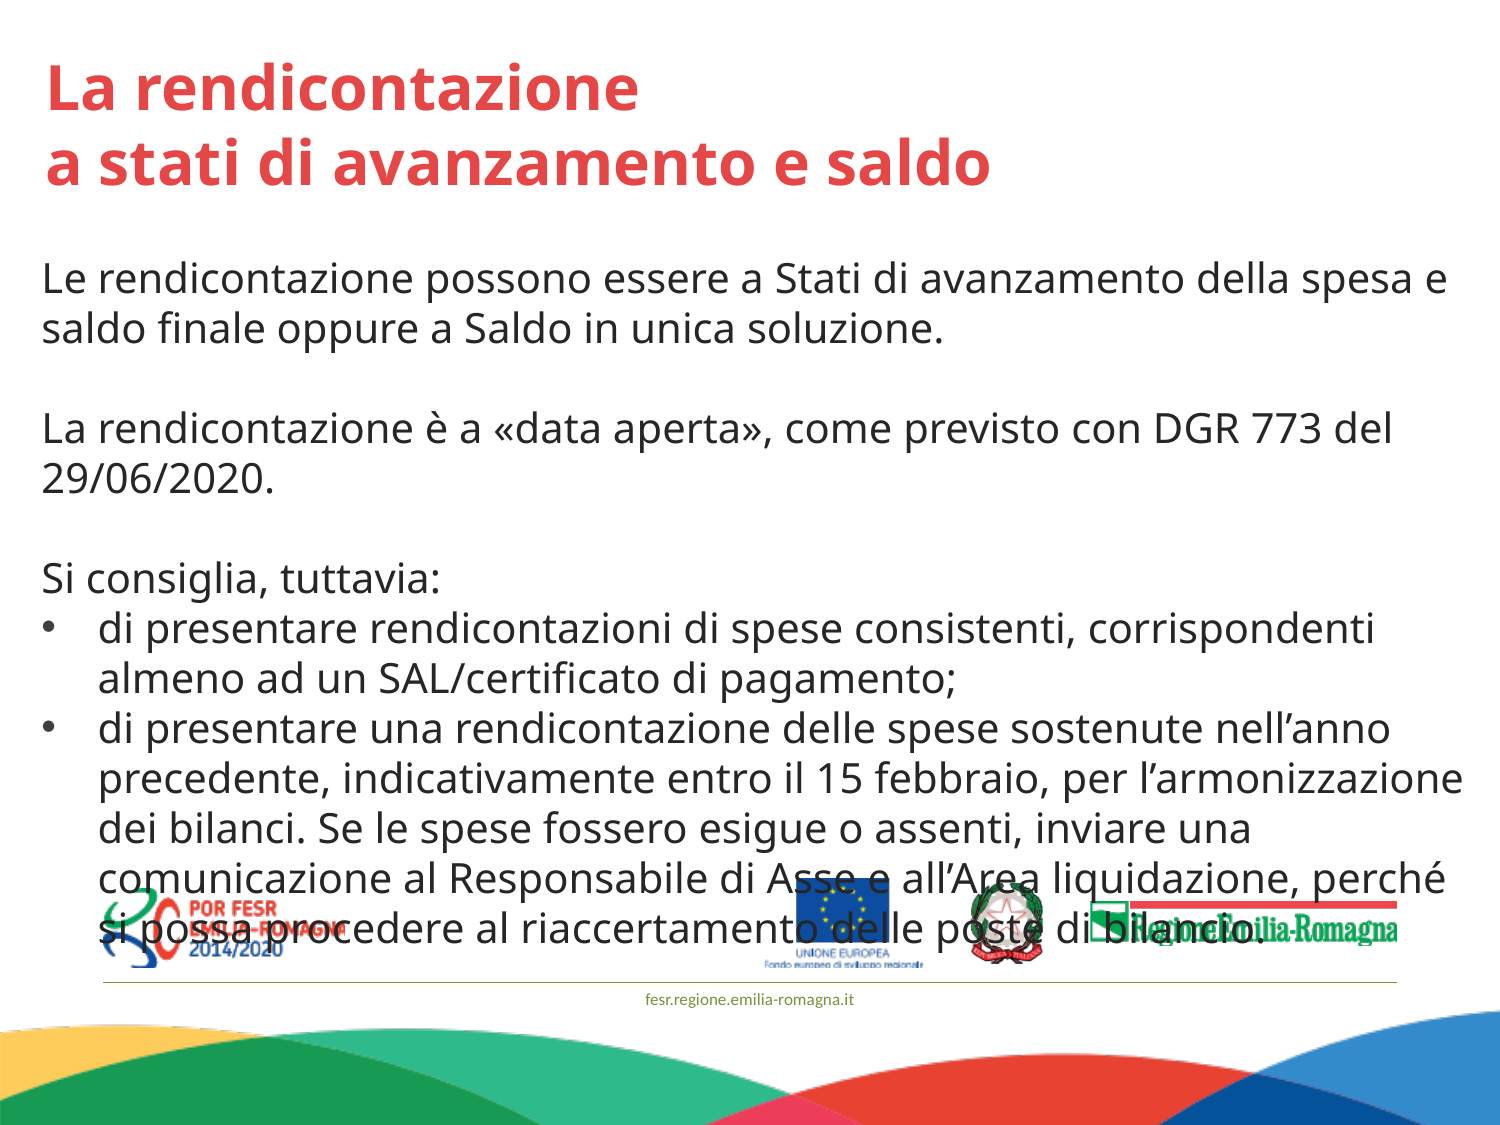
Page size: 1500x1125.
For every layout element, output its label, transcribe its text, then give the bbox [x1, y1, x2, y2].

text_box Le rendicontazione possono essere a Stati di avanzamento della spesa e saldo finale oppure a Saldo in unica soluzione. La rendicontazione è a «data aperta», come previsto con DGR 773 del 29/06/2020. Si consiglia, tuttavia: di presentare rendicontazioni di spese consistenti, corrispondenti almeno ad un SAL/certificato di pagamento; di presentare una rendicontazione delle spese sostenute nell’anno precedente, indicativamente entro il 15 febbraio, per l’armonizzazione dei bilanci. Se le spese fossero esigue o assenti, inviare una comunicazione al Responsabile di Asse e all’Area liquidazione, perché si possa procedere al riaccertamento delle poste di bilancio. [26, 244, 1500, 1110]
text_box La rendicontazione a stati di avanzamento e saldo [30, 40, 1500, 206]
